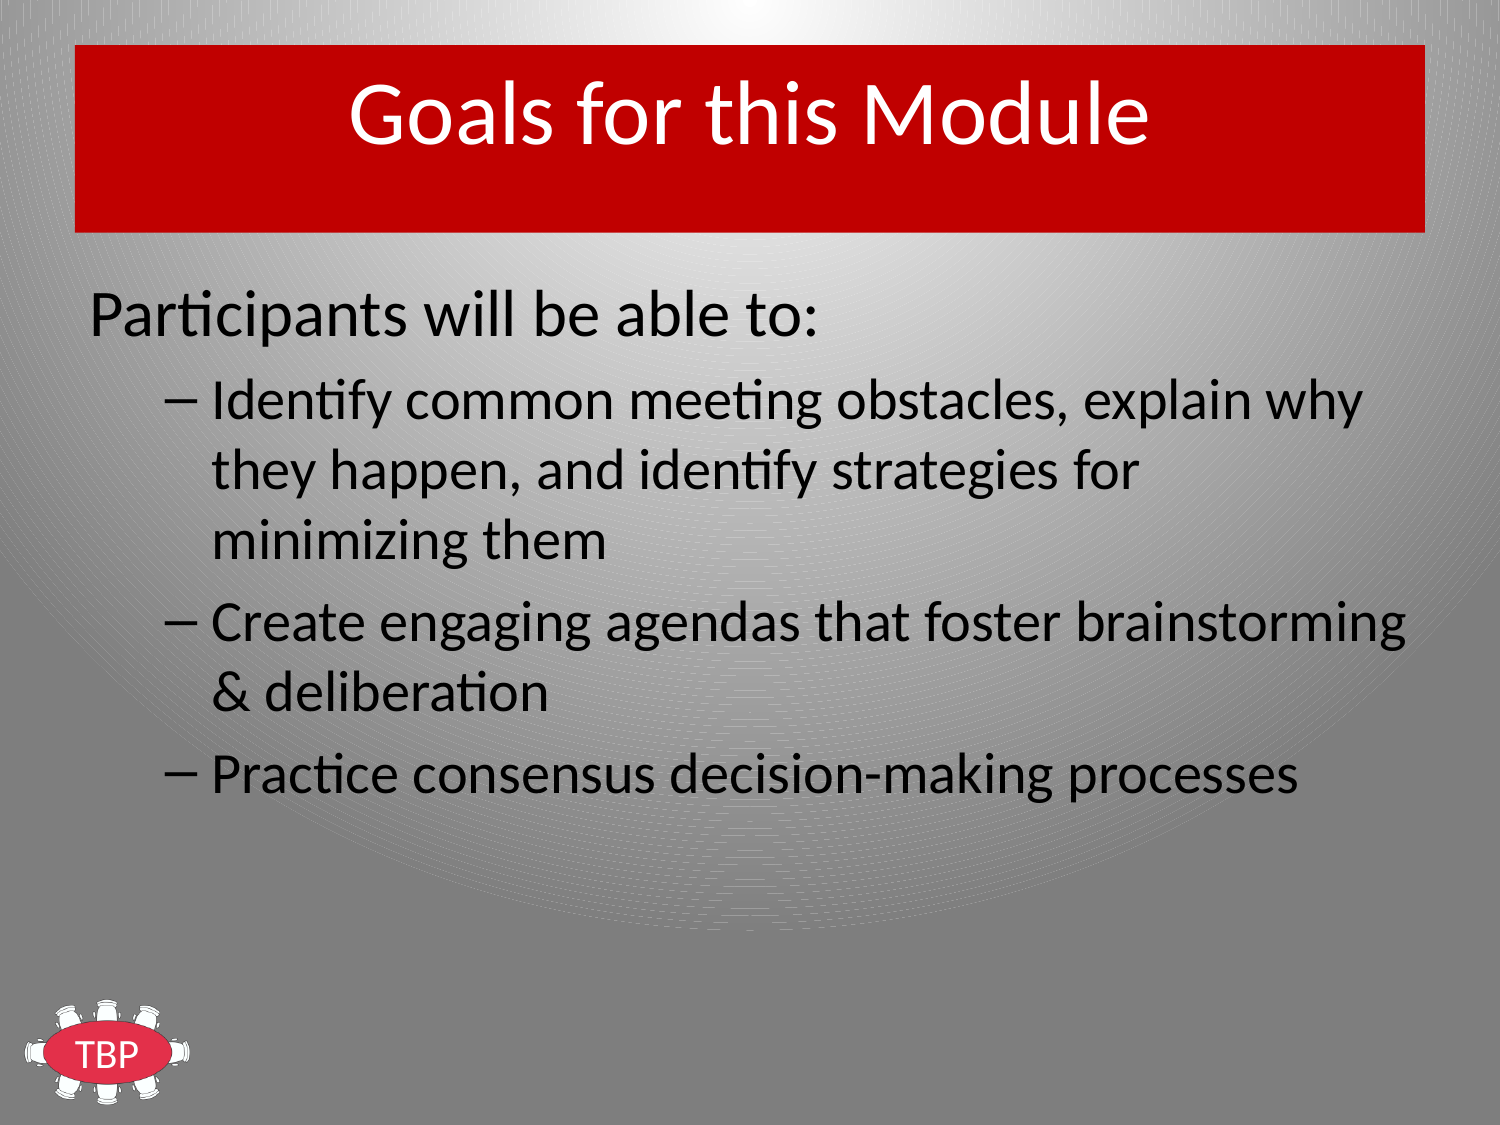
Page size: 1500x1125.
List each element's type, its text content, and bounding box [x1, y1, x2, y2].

text_box [193, 287, 1450, 1030]
picture [24, 999, 190, 1106]
text_box Participants will be able to: Identify common meeting obstacles, explain why they happen, and identify strategies for minimizing them Create engaging agendas that foster brainstorming & deliberation Practice consensus decision-making processes [74, 262, 1425, 1005]
text_box Goals for this Module [74, 45, 1425, 233]
